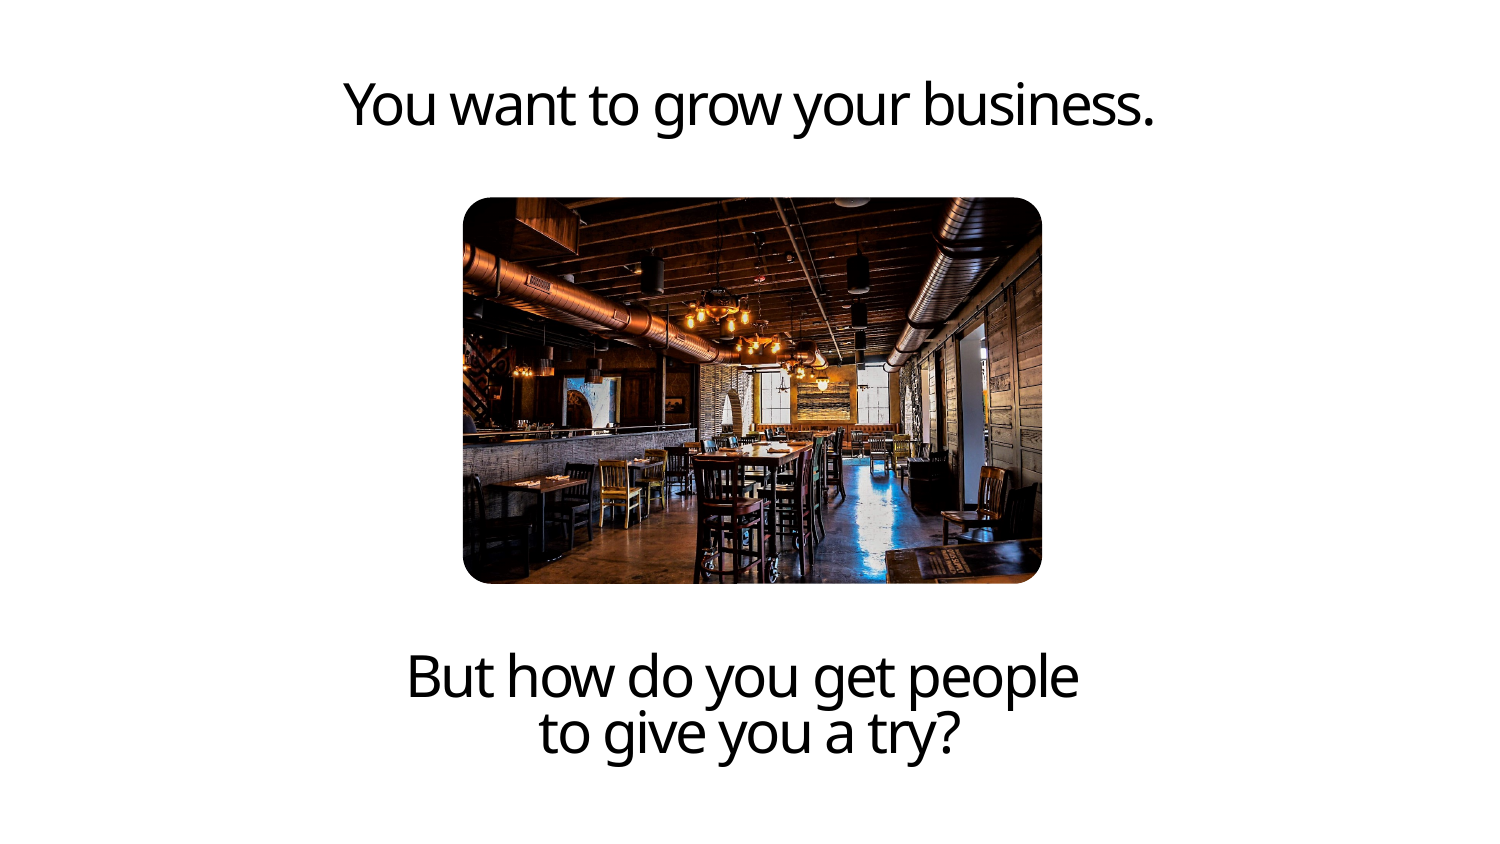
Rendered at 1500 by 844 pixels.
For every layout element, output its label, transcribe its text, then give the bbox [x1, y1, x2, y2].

text_box You want to grow your business. [0, 72, 1500, 144]
picture [462, 197, 1043, 584]
text_box But how do you get people to give you a try? [0, 645, 1500, 773]
